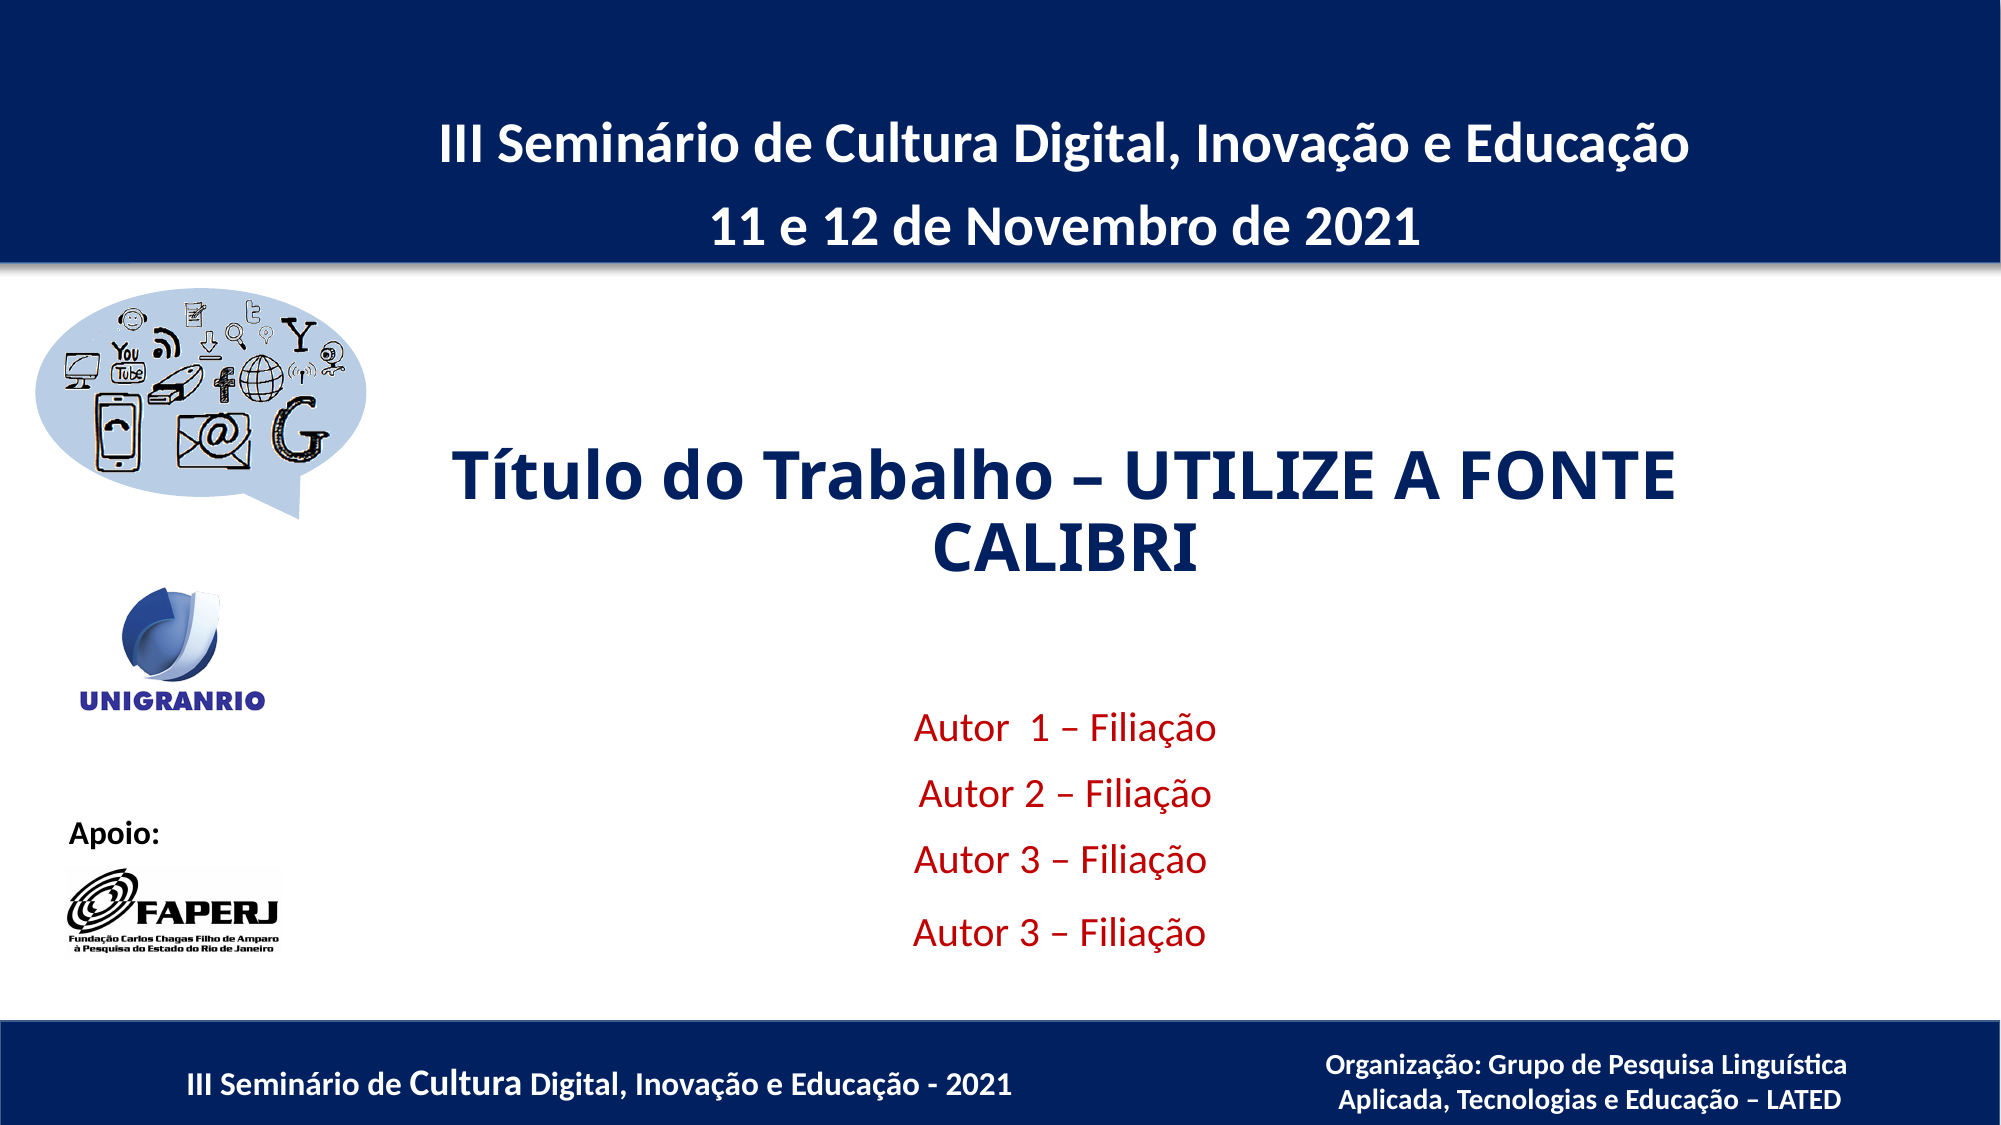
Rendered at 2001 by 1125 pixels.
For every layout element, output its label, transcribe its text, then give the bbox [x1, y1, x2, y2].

list III Seminário de Cultura Digital, Inovação e Educação 11 e 12 de Novembro de 2021 [380, 105, 1750, 267]
subtitle Autor 1 – Filiação Autor 2 – Filiação Autor 3 – Filiação Autor 3 – Filiação [380, 698, 1750, 970]
picture [66, 867, 282, 958]
picture [59, 296, 350, 480]
picture [80, 587, 265, 711]
title Título do Trabalho – UTILIZE A FONTE CALIBRI [380, 267, 1750, 594]
